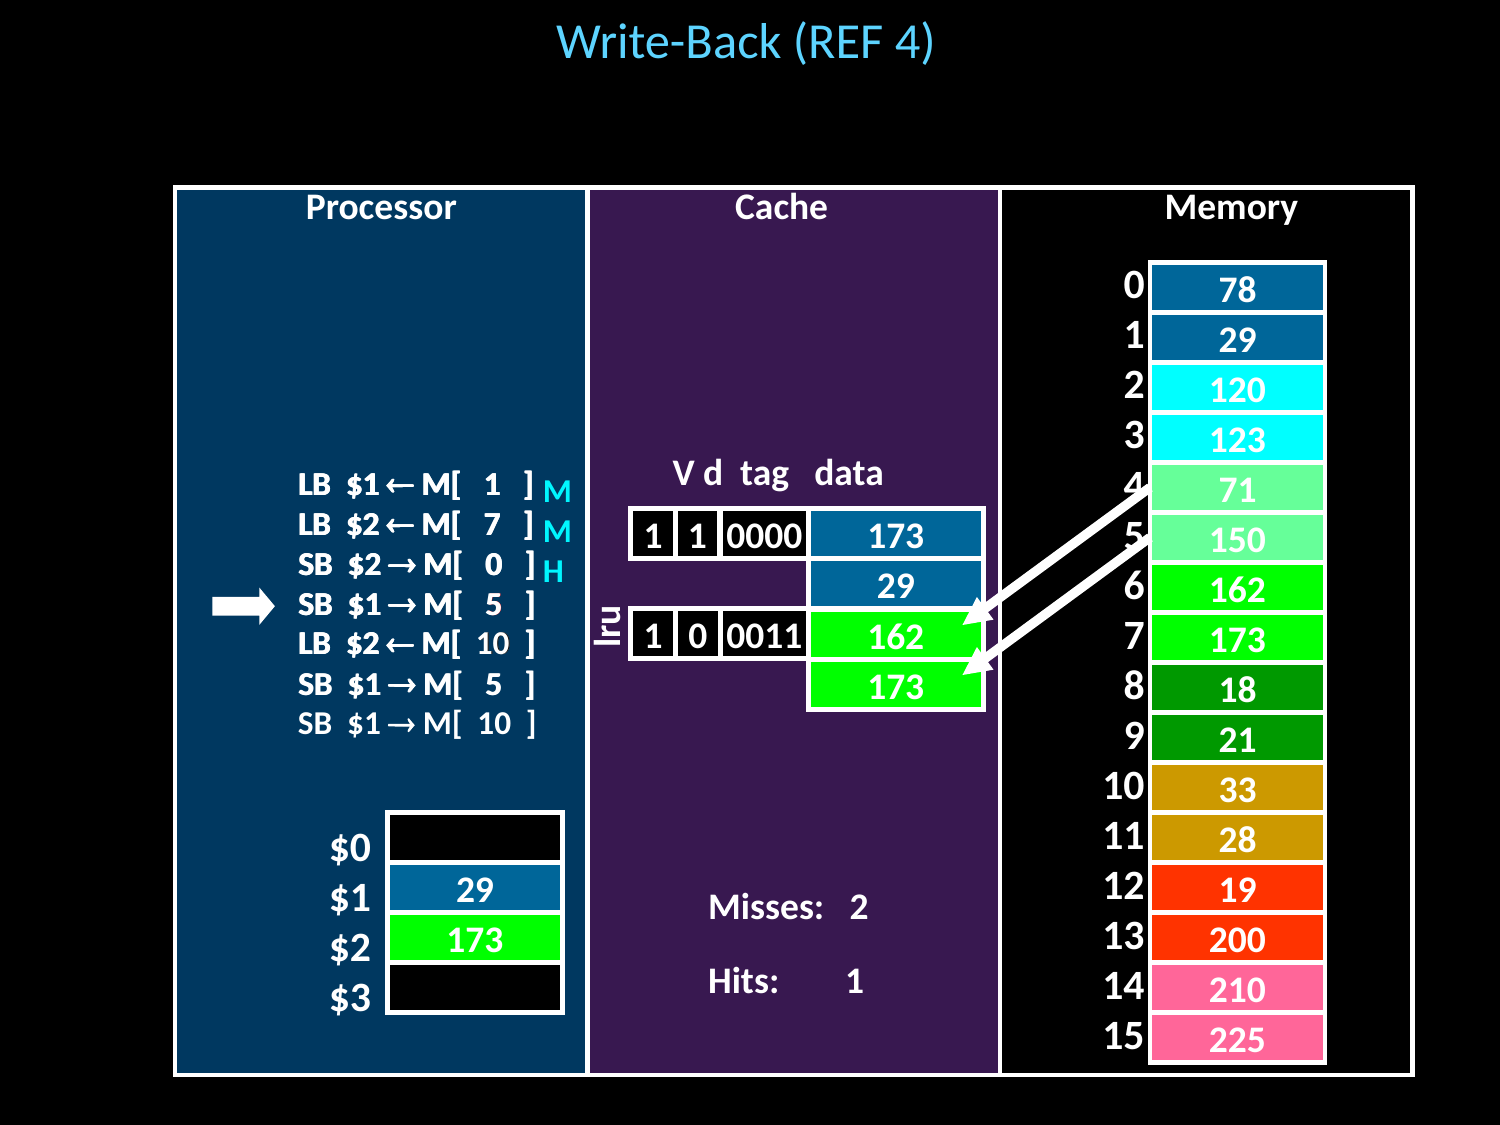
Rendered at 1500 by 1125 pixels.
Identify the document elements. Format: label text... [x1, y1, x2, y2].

text_box 29 [387, 862, 563, 912]
text_box 21 [1149, 712, 1325, 763]
text_box 78 [1149, 262, 1325, 313]
text_box LB $1  M[ 1 ] LB $2  M[ 7 ] SB $2  M[ 0 ] SB $1  M[ 5 ] LB $2  M[ 10 ] SB $1  M[ 5 ] SB $1  M[ 10 ] [283, 454, 552, 749]
text_box 33 [1160, 763, 1325, 812]
text_box lru [587, 590, 635, 663]
text_box Memory [1149, 174, 1314, 235]
text_box 123 [1160, 413, 1325, 462]
text_box [999, 187, 1413, 1075]
text_box 18 [1160, 663, 1325, 712]
text_box 173 [808, 659, 984, 710]
text_box 162 [1160, 562, 1325, 612]
text_box 120 [1149, 362, 1325, 413]
title Write-Back (REF 4) [108, 0, 1384, 77]
text_box 150 [1160, 513, 1325, 562]
text_box 71 [1149, 462, 1325, 513]
text_box $0 $1 $2 $3 [313, 812, 387, 1028]
text_box 173 [387, 912, 563, 963]
text_box M M H [528, 461, 587, 677]
text_box 28 [1149, 812, 1325, 863]
text_box 1 [635, 608, 676, 659]
text_box 0 [676, 608, 721, 659]
text_box 1 [676, 508, 720, 559]
text_box [174, 187, 588, 1075]
text_box [984, 600, 999, 658]
text_box 0000 [720, 508, 808, 559]
text_box 225 [1149, 1012, 1325, 1063]
text_box [962, 537, 1151, 676]
text_box Processor [291, 174, 473, 235]
text_box 29 [808, 559, 984, 609]
text_box 162 [808, 609, 984, 659]
text_box 0 1 2 3 4 5 6 7 8 9 10 11 12 13 14 15 [1087, 249, 1160, 532]
text_box 173 [1149, 612, 1325, 663]
text_box Misses: 2 Hits: 1 [693, 874, 884, 1015]
text_box 200 [1149, 912, 1325, 963]
text_box Cache [720, 174, 844, 235]
text_box [387, 812, 563, 862]
text_box 0011 [721, 608, 808, 659]
text_box 19 [1160, 863, 1325, 912]
text_box 29 [1160, 313, 1325, 362]
text_box [212, 587, 275, 625]
text_box [387, 963, 563, 1013]
text_box [588, 650, 999, 1075]
text_box [588, 187, 999, 608]
text_box 210 [1160, 963, 1325, 1012]
text_box 173 [808, 508, 984, 559]
text_box 0 1 2 3 4 5 6 7 8 9 10 11 12 13 14 15 [1087, 490, 1160, 1065]
text_box V d tag data [597, 440, 960, 500]
text_box 1 [630, 508, 676, 559]
text_box [962, 487, 1151, 625]
